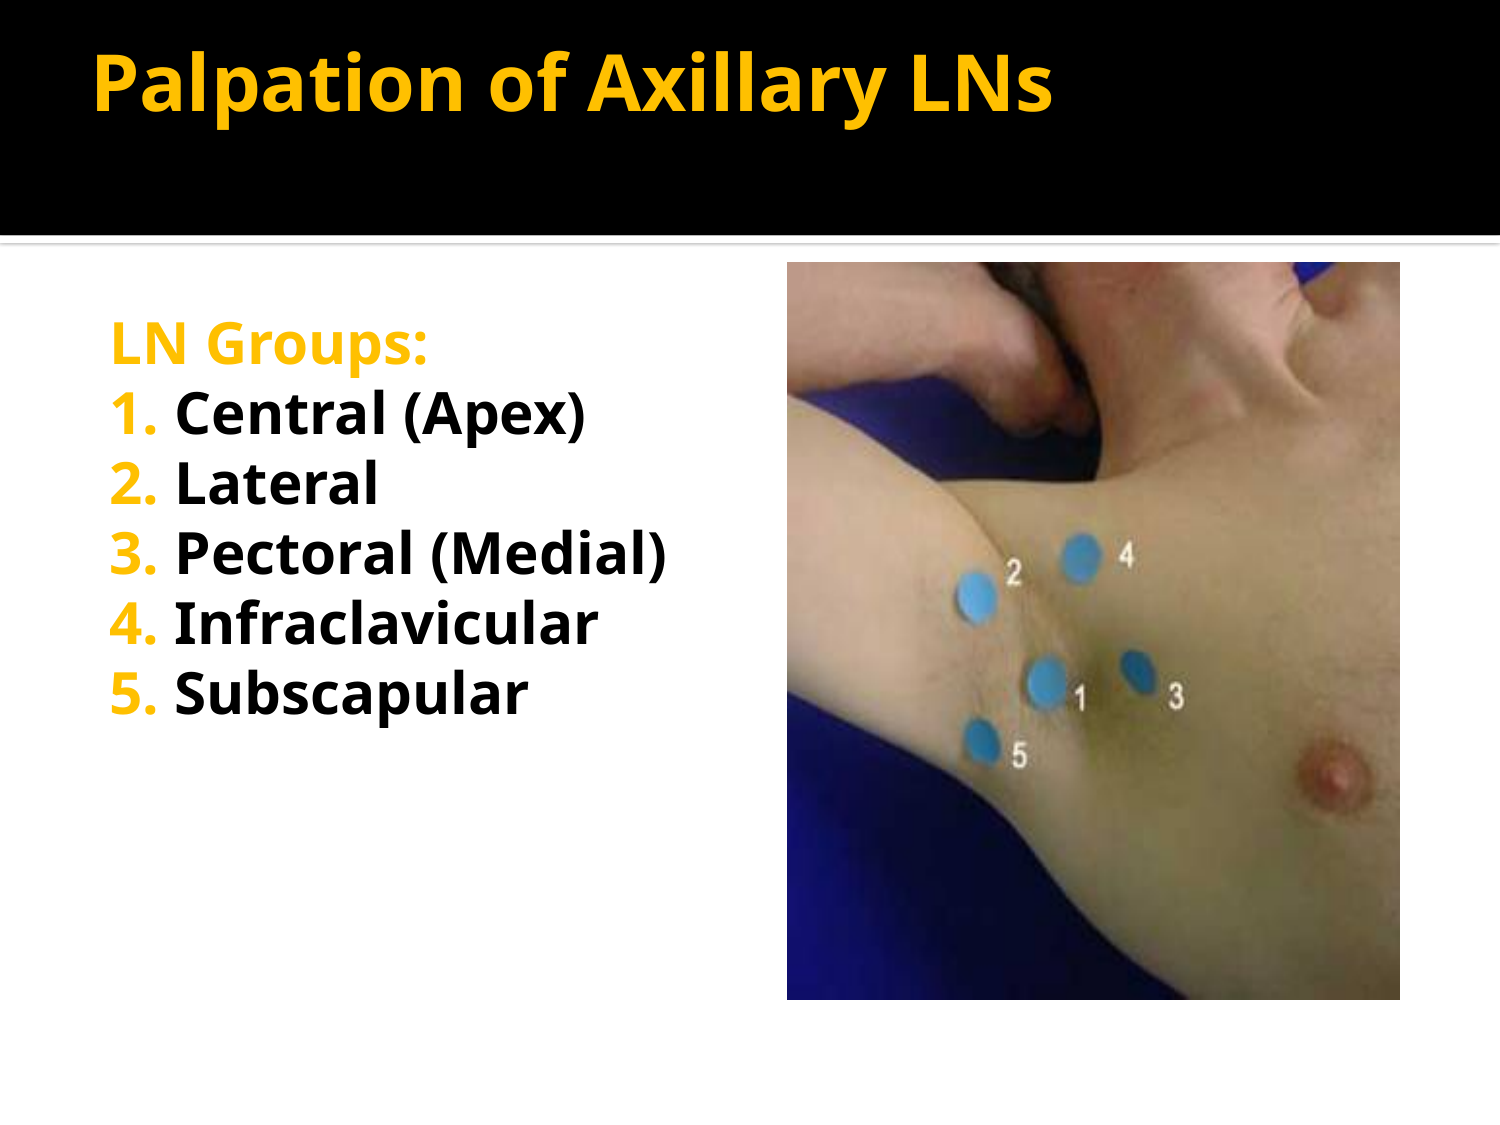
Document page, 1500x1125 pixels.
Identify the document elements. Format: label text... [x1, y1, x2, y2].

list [787, 262, 1400, 1000]
list LN Groups: 1. Central (Apex) 2. Lateral 3. Pectoral (Medial) 4. Infraclavicular 5. Subscapular [75, 291, 738, 1050]
title Palpation of Axillary LNs [75, 24, 1425, 231]
